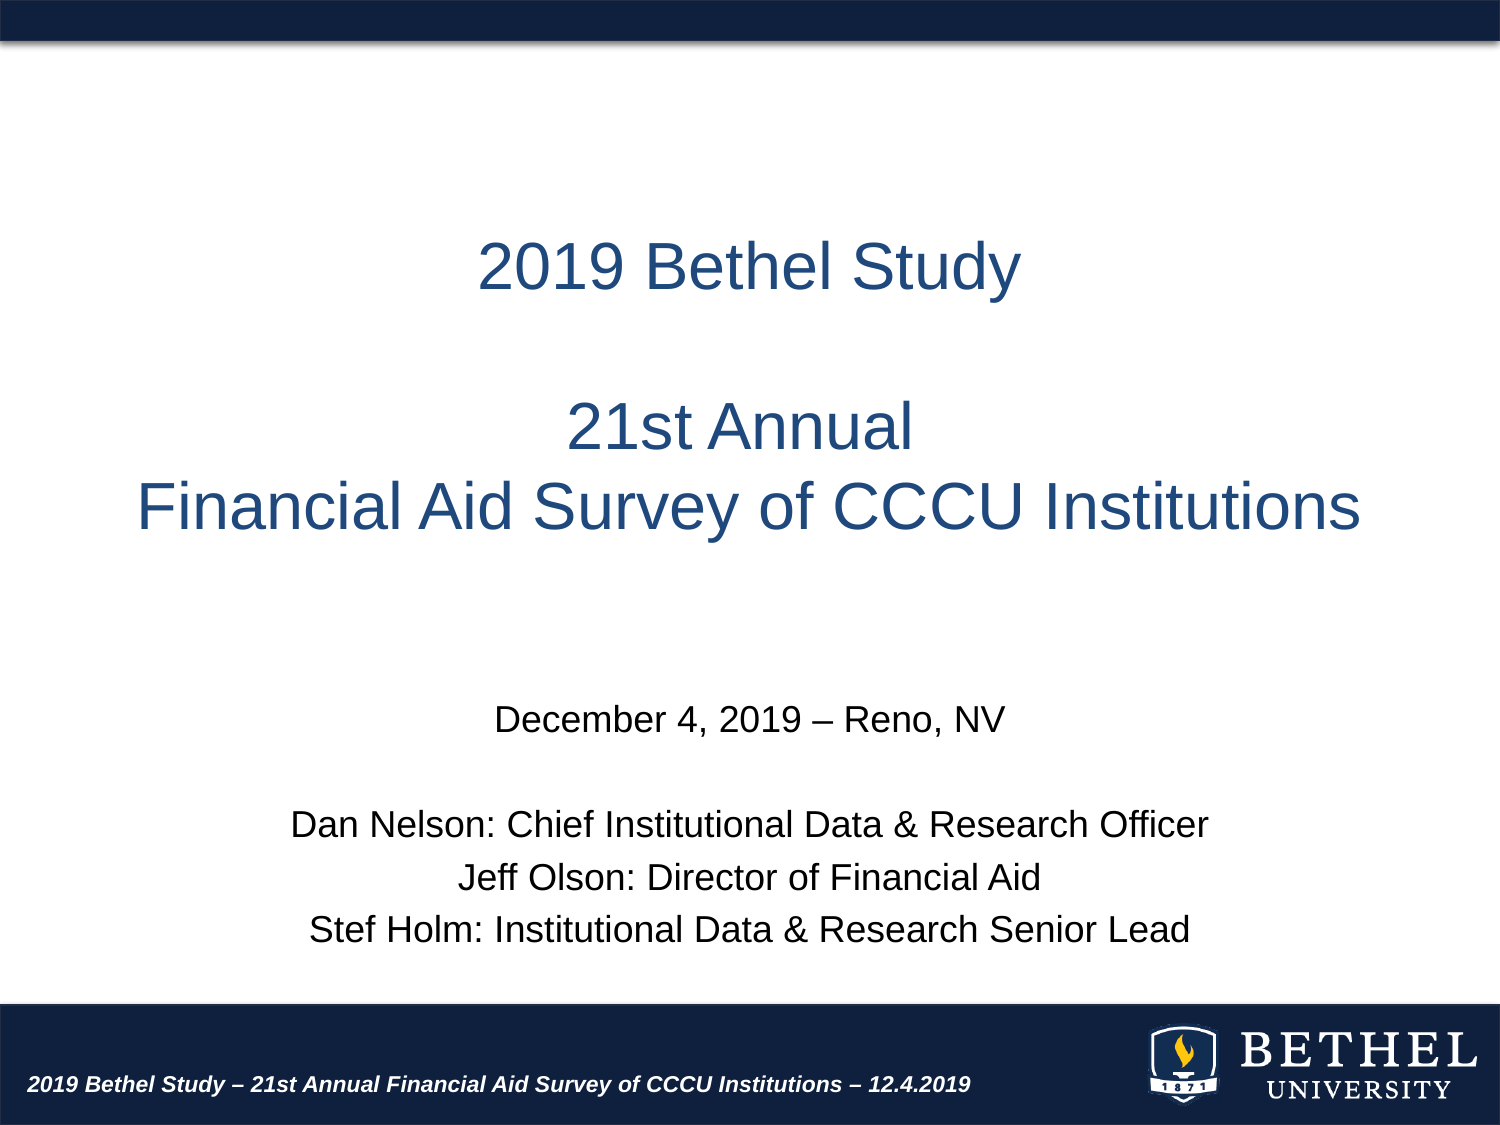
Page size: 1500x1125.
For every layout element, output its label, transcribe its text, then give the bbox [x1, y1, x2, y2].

title 2019 Bethel Study 21st Annual Financial Aid Survey of CCCU Institutions [112, 262, 1388, 504]
picture [1147, 1023, 1477, 1106]
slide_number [12, 1062, 1113, 1104]
subtitle December 4, 2019 – Reno, NV Dan Nelson: Chief Institutional Data & Research Officer Jeff Olson: Director of Financial Aid Stef Holm: Institutional Data & Research Senior Lead [224, 687, 1276, 976]
